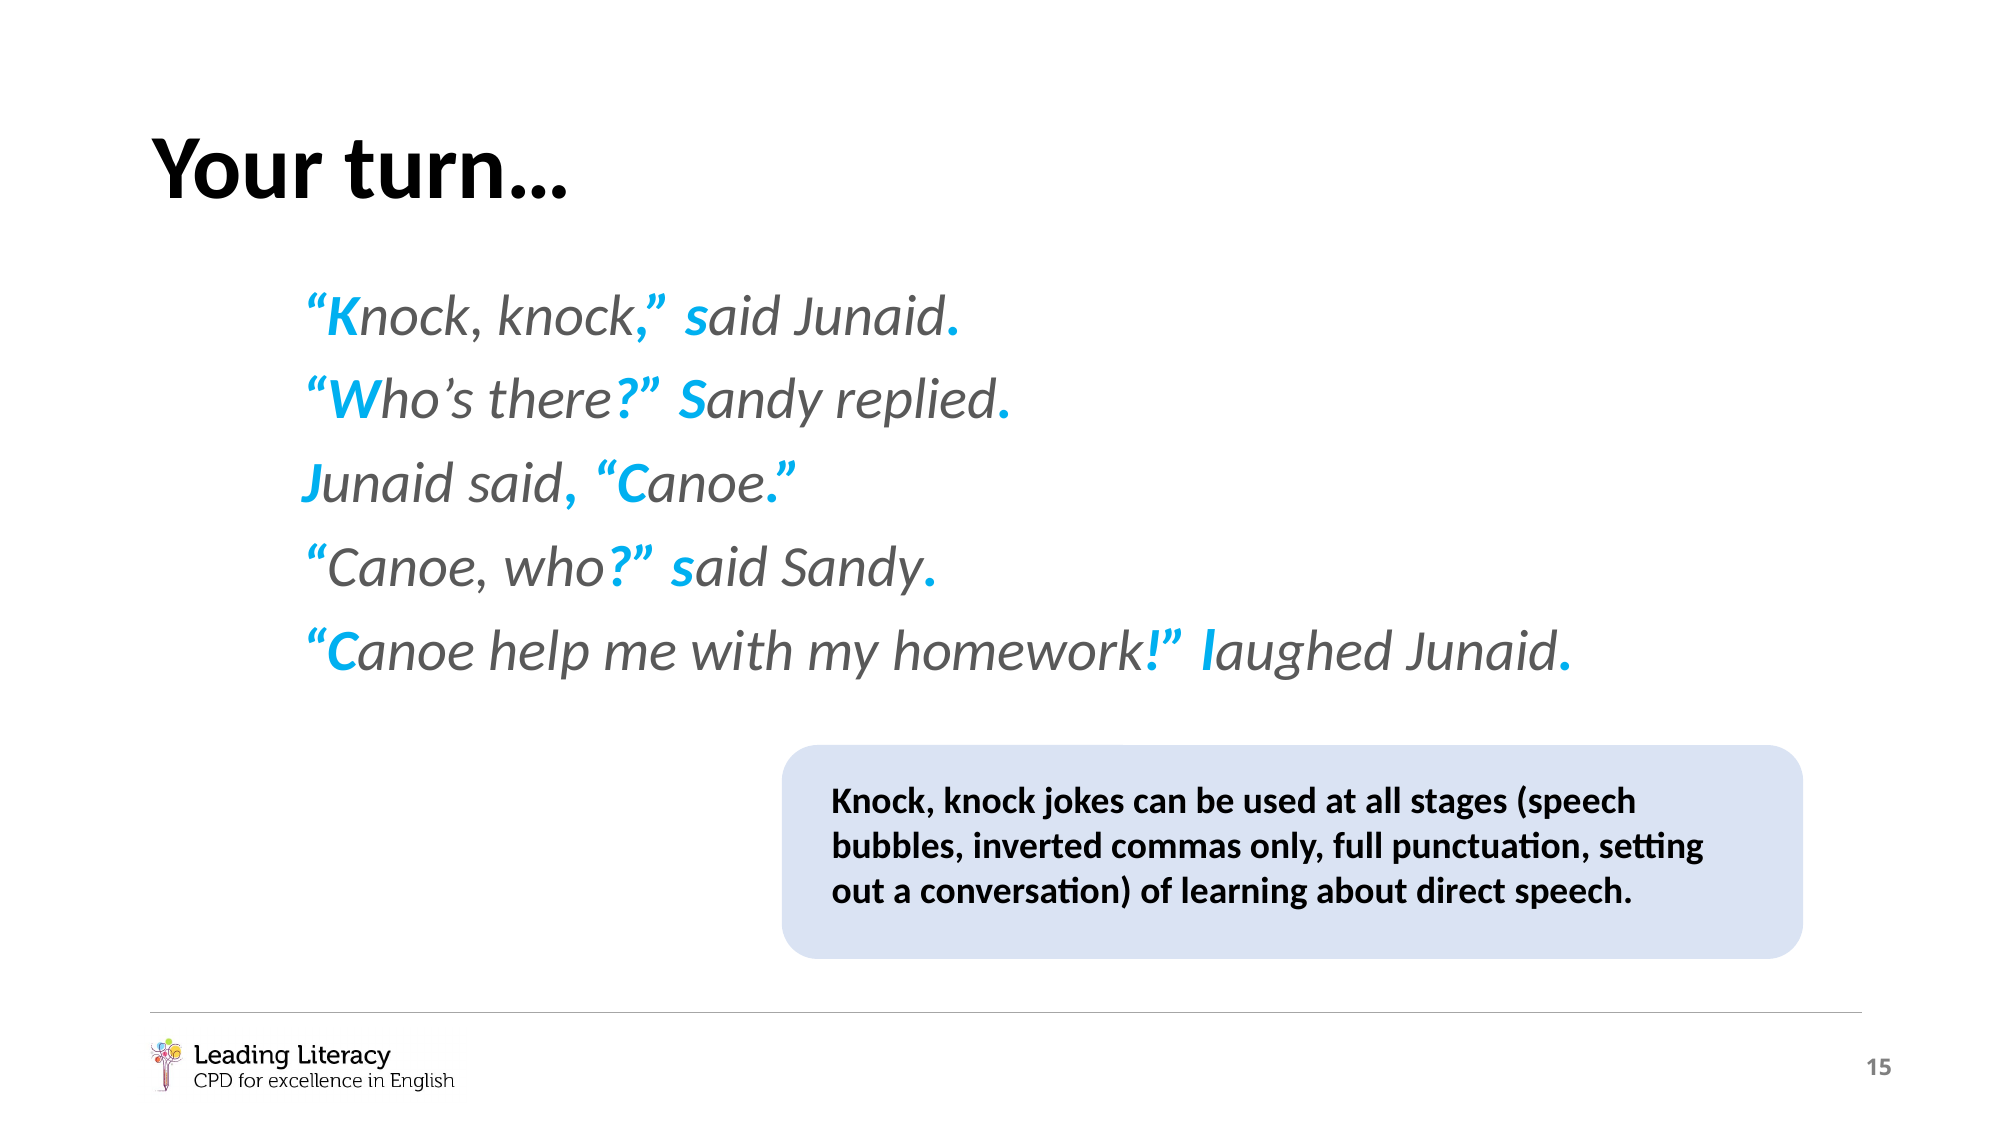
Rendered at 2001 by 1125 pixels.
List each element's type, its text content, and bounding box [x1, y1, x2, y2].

text_box [780, 743, 1805, 960]
picture [137, 1027, 467, 1103]
text_box Knock, knock jokes can be used at all stages (speech bubbles, inverted commas only, full punctuation, setting out a conversation) of learning about direct speech. [816, 769, 1764, 919]
list “Knock, knock,” said Junaid. “Who’s there?” Sandy replied. Junaid said, “Canoe.” “Canoe, who?” said Sandy. “Canoe help me with my homework!” laughed Junaid. [137, 277, 1863, 992]
title Your turn… [137, 59, 1863, 277]
